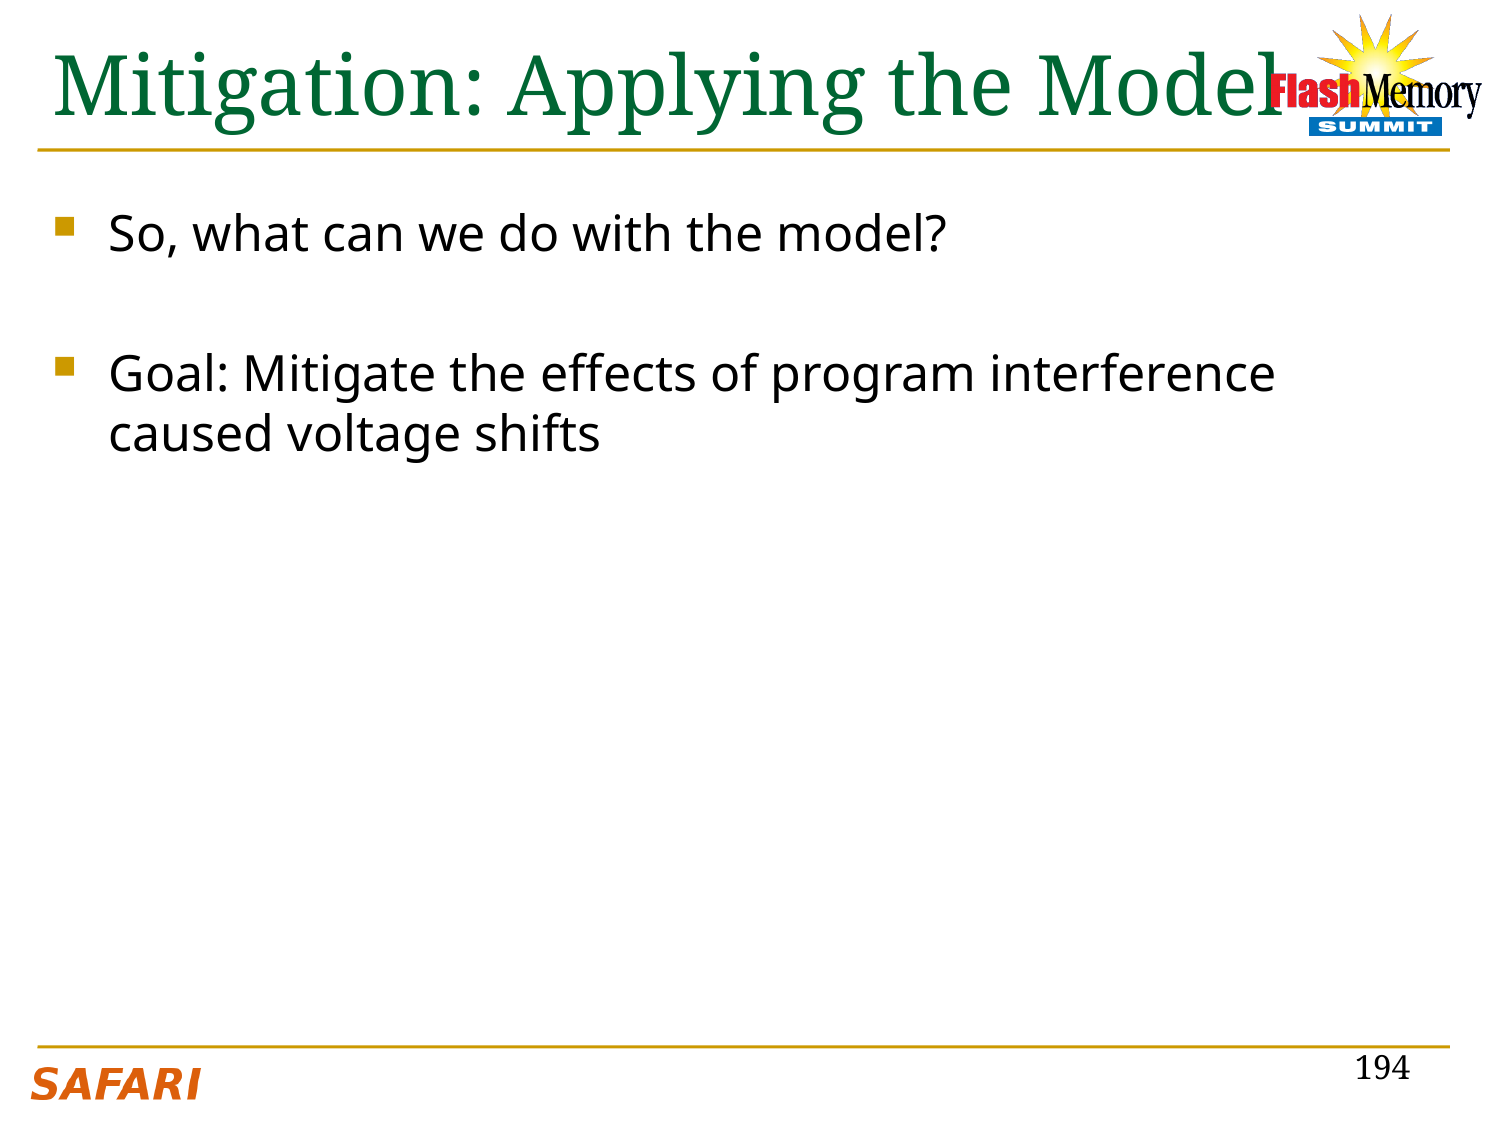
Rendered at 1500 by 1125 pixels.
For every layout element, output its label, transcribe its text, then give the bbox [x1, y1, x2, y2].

picture [1271, 14, 1482, 136]
title Mitigation: Applying the Model [37, 24, 1450, 193]
picture [29, 1058, 207, 1110]
list So, what can we do with the model? Goal: Mitigate the effects of program interference caused voltage shifts [37, 193, 1450, 1025]
slide_number 194 [1074, 1023, 1426, 1100]
